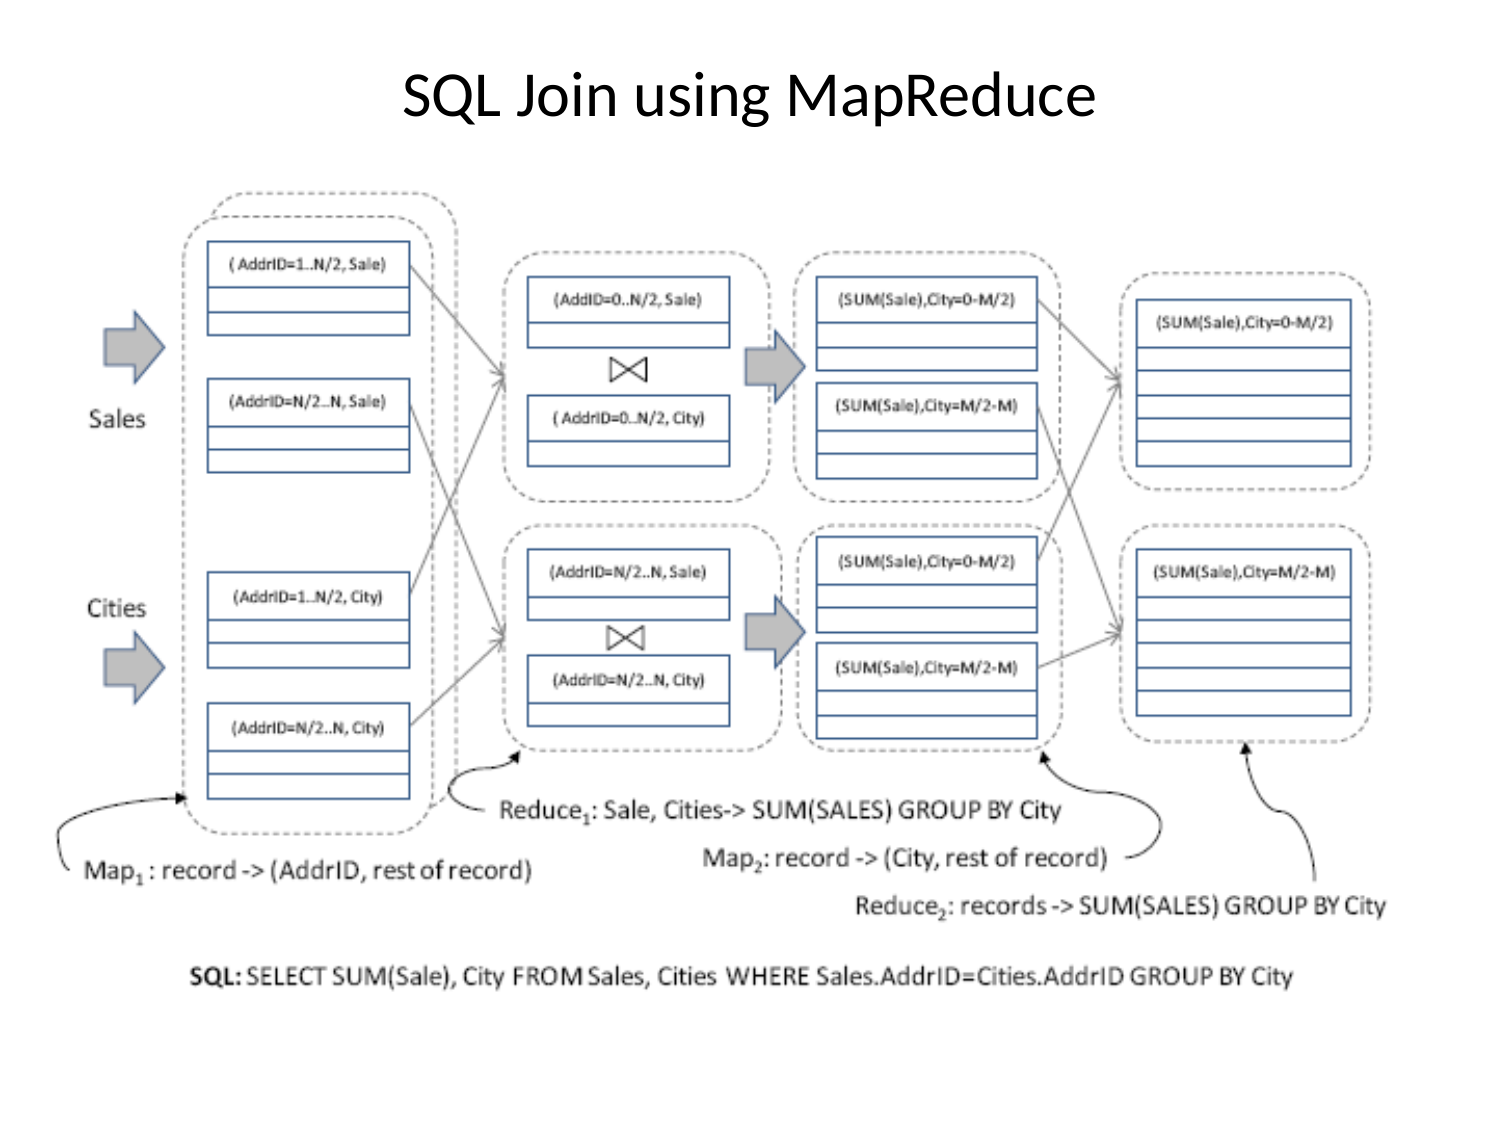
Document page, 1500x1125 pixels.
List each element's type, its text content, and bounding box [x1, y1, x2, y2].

title SQL Join using MapReduce [75, 45, 1425, 138]
picture [12, 160, 1476, 1026]
